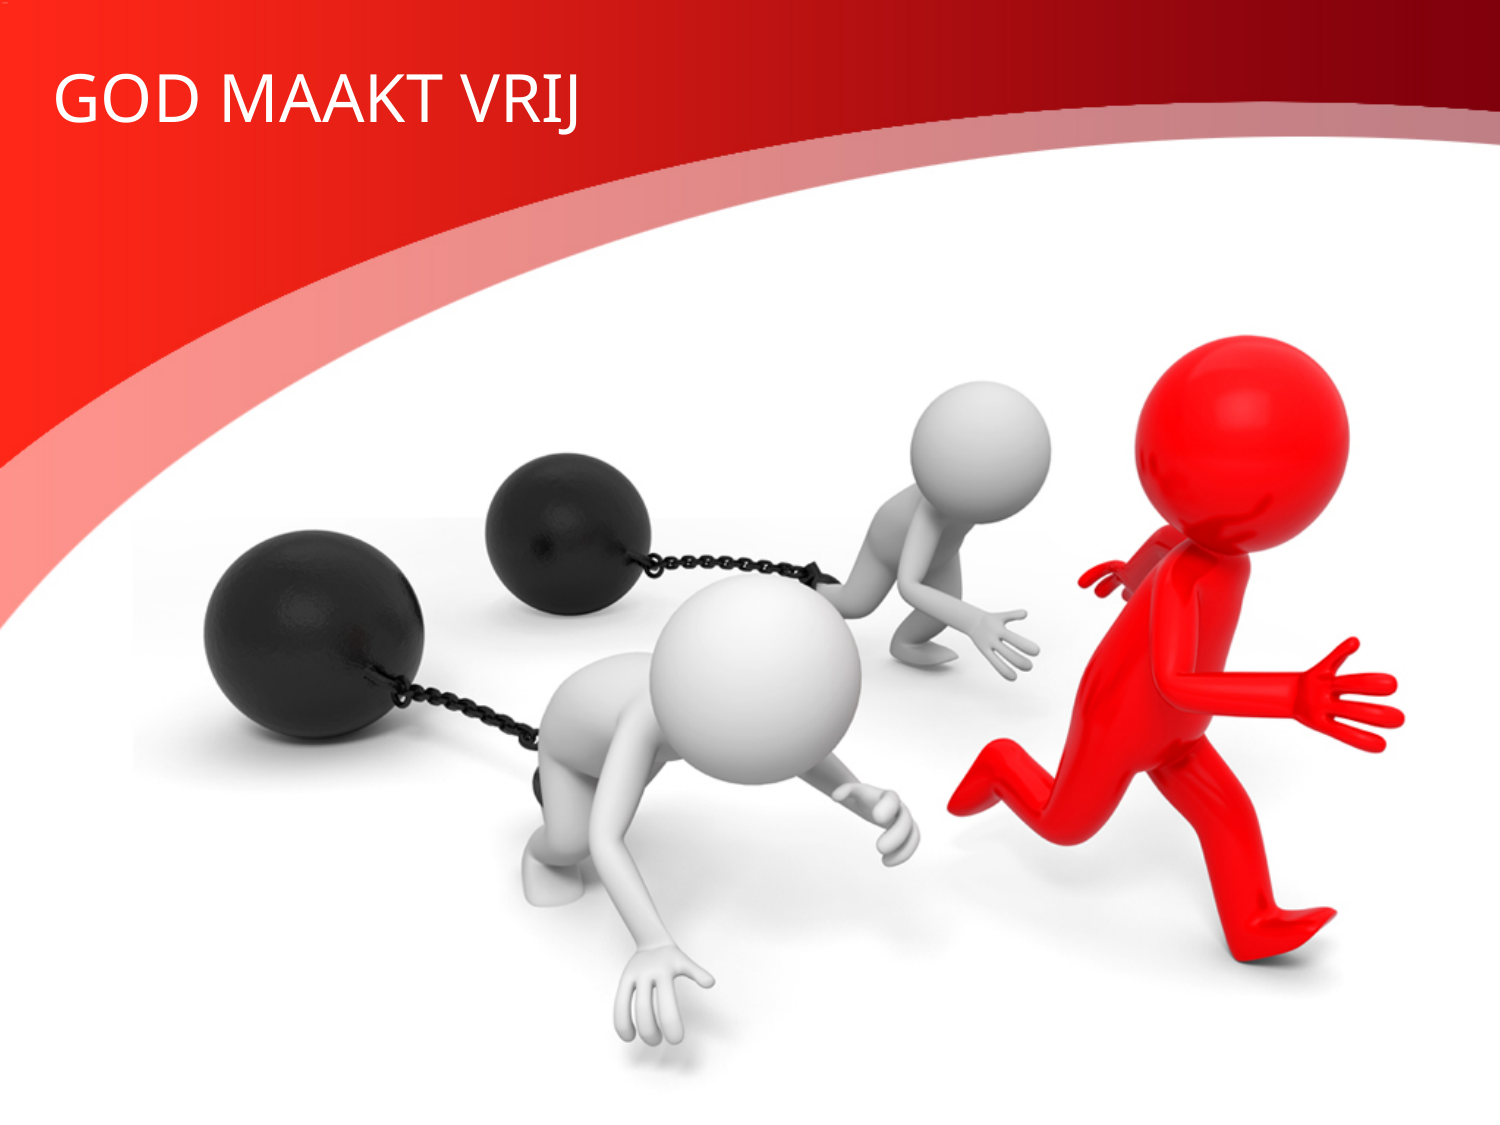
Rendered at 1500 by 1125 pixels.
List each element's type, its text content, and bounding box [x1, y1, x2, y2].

title GOD MAAKT VRIJ [37, 37, 1063, 154]
picture [0, 0, 1500, 1125]
